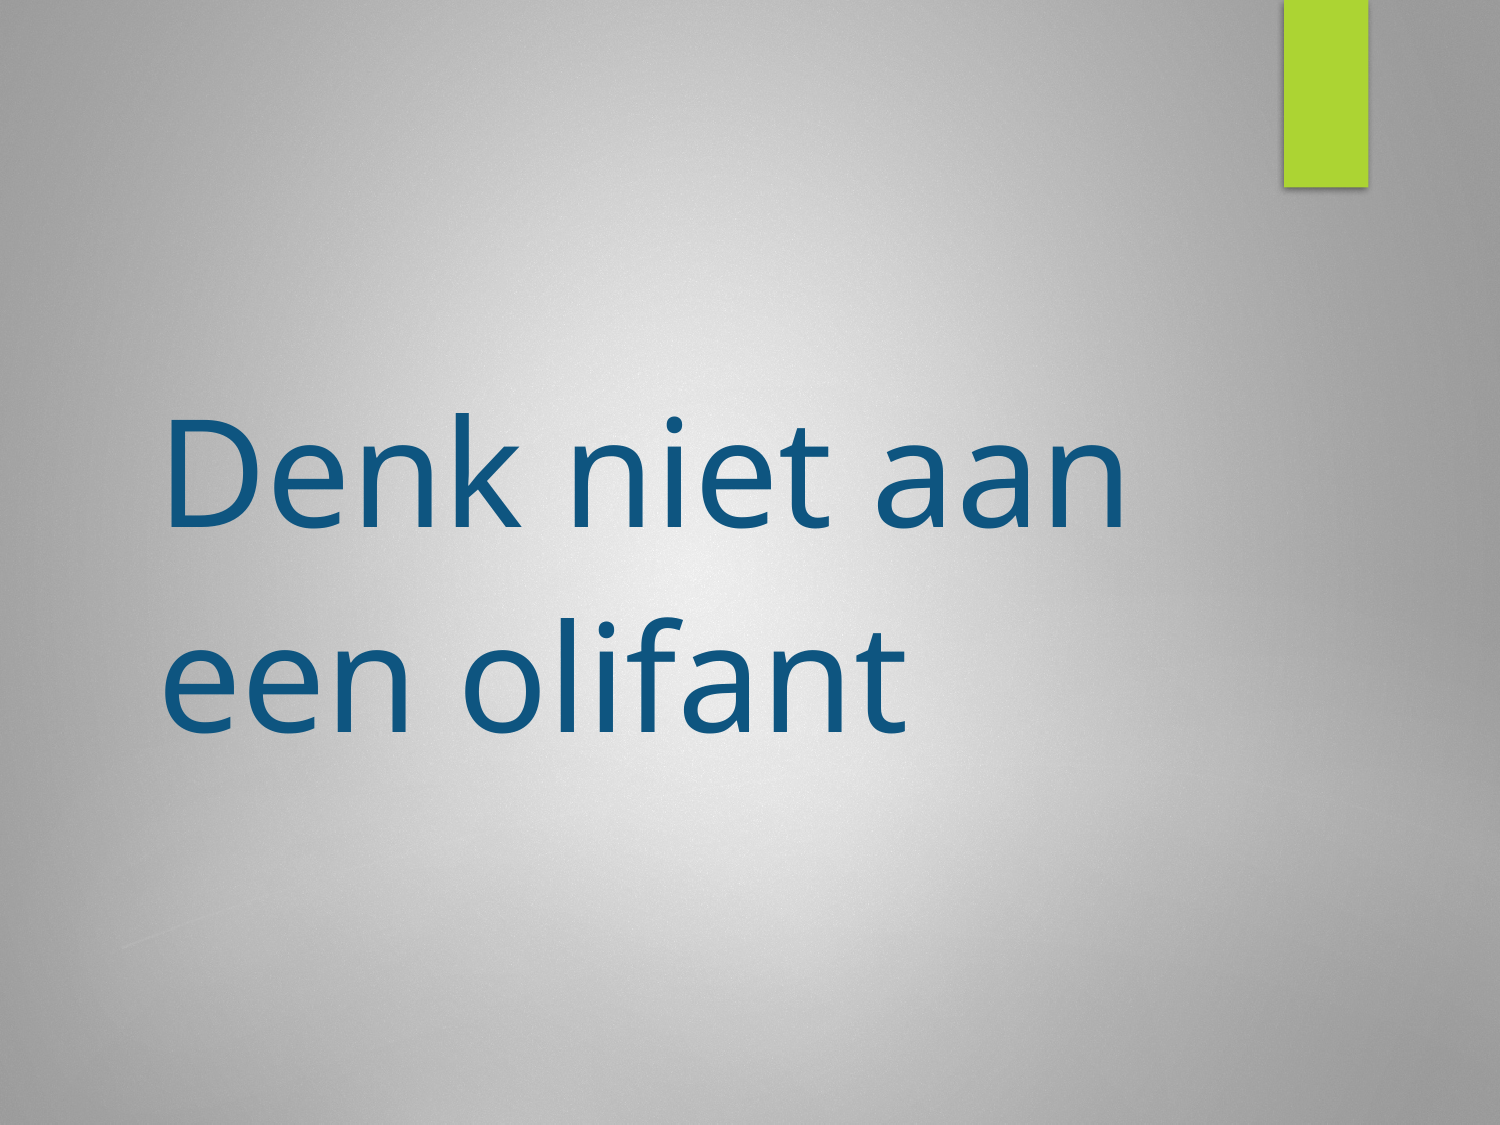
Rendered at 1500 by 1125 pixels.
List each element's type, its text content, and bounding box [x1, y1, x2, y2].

text_box [1283, 0, 1369, 188]
title Denk niet aan een olifant [142, 237, 1228, 784]
text_box [0, 0, 1500, 1125]
